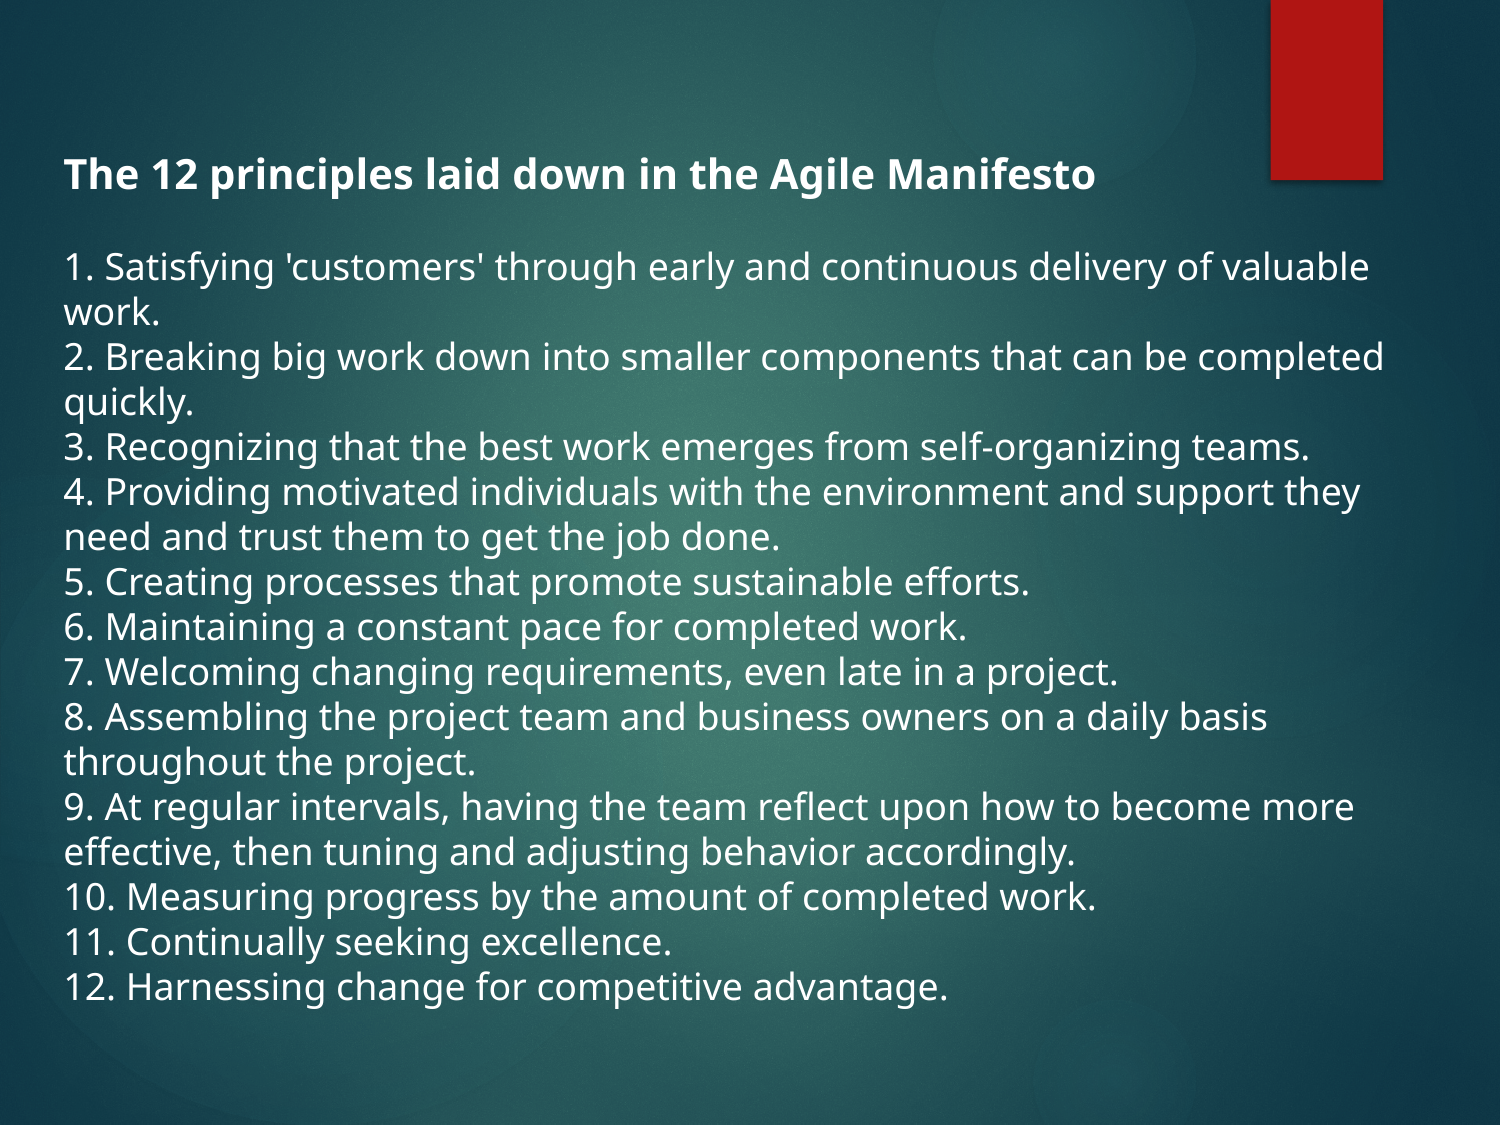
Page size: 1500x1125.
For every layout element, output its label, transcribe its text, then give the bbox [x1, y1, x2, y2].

text_box The 12 principles laid down in the Agile Manifesto 1. Satisfying 'customers' through early and continuous delivery of valuable work. 2. Breaking big work down into smaller components that can be completed quickly. 3. Recognizing that the best work emerges from self-organizing teams. 4. Providing motivated individuals with the environment and support they need and trust them to get the job done. 5. Creating processes that promote sustainable efforts. 6. Maintaining a constant pace for completed work. 7. Welcoming changing requirements, even late in a project. 8. Assembling the project team and business owners on a daily basis throughout the project. 9. At regular intervals, having the team reflect upon how to become more effective, then tuning and adjusting behavior accordingly. 10. Measuring progress by the amount of completed work. 11. Continually seeking excellence. 12. Harnessing change for competitive advantage. [48, 90, 1423, 1016]
